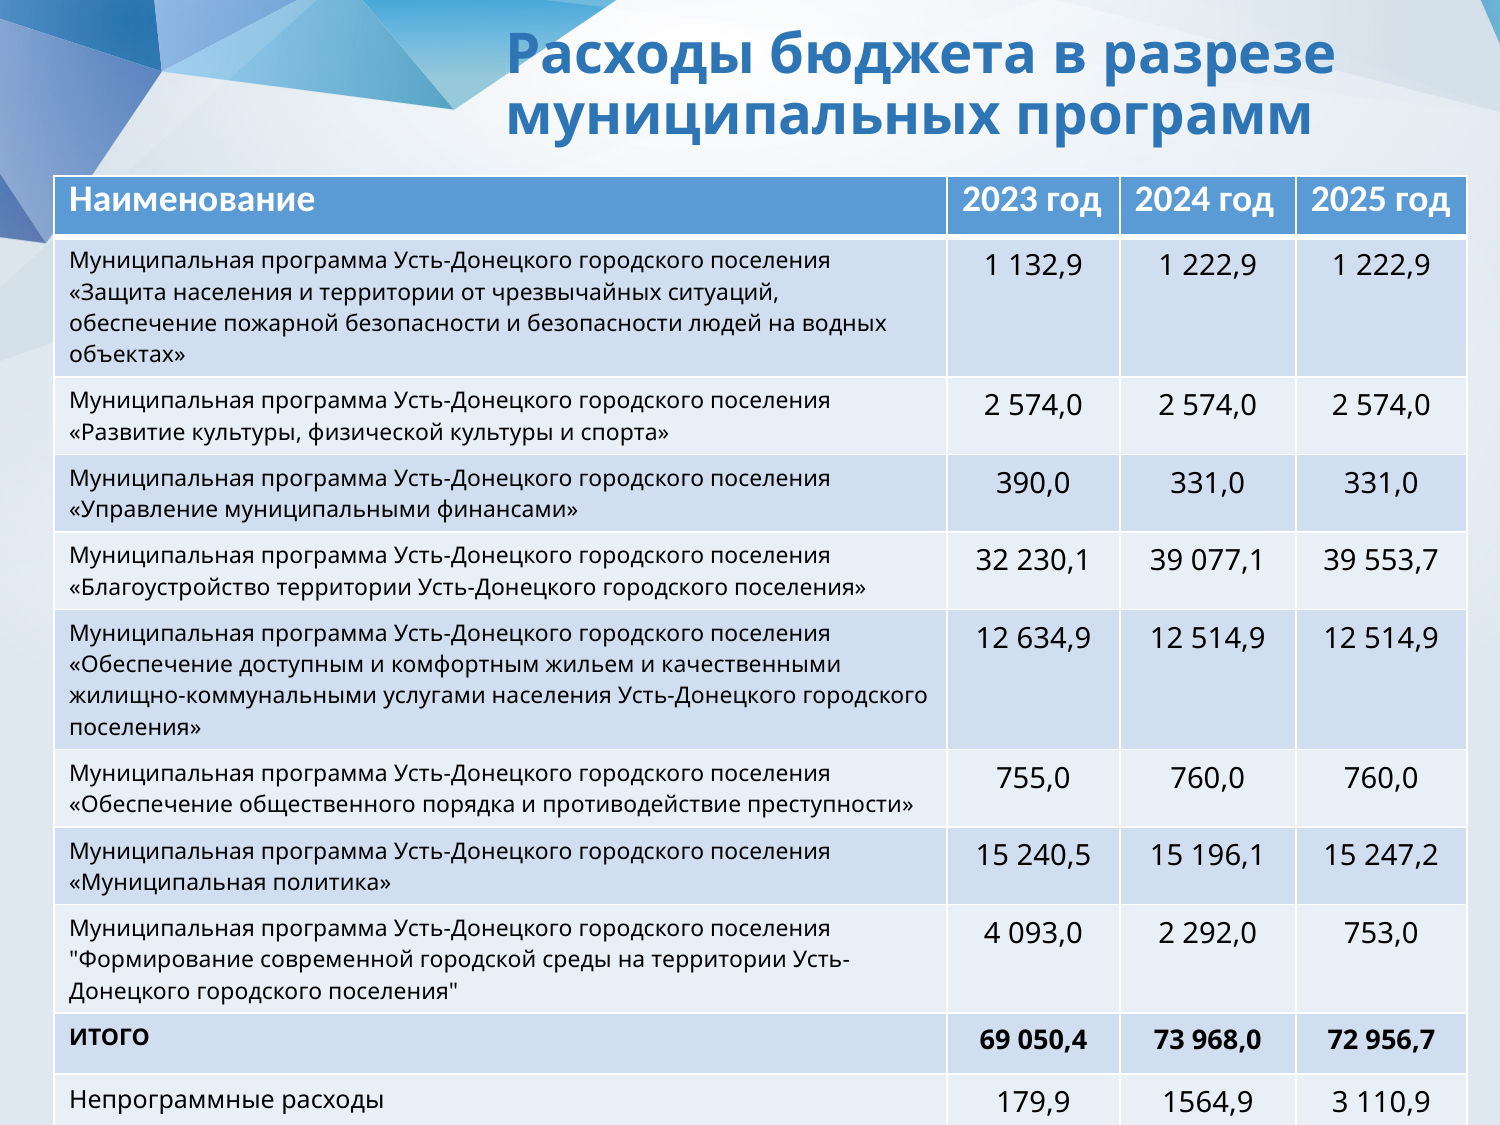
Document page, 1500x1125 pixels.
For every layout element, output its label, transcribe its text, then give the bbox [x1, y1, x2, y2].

table_cell Муниципальная программа Усть-Донецкого городского поселения «Защита населения и территории от чрезвычайных ситуаций, обеспечение пожарной безопасности и безопасности людей на водных объектах» [55, 240, 946, 376]
table_cell 760,0 [1121, 750, 1295, 826]
table_cell 15 247,2 [1297, 828, 1466, 904]
table_cell Муниципальная программа Усть-Донецкого городского поселения «Управление муниципальными финансами» [55, 455, 946, 531]
table_cell 12 514,9 [1121, 610, 1295, 749]
table_cell 12 514,9 [1297, 610, 1466, 749]
table_cell Муниципальная программа Усть-Донецкого городского поселения "Формирование современной городской среды на территории Усть-Донецкого городского поселения" [55, 905, 946, 1012]
table_cell Муниципальная программа Усть-Донецкого городского поселения «Развитие культуры, физической культуры и спорта» [55, 378, 946, 454]
table_header Наименование [55, 177, 946, 234]
table_cell Муниципальная программа Усть-Донецкого городского поселения «Благоустройство территории Усть-Донецкого городского поселения» [55, 533, 946, 609]
table_cell Муниципальная программа Усть-Донецкого городского поселения «Обеспечение общественного порядка и противодействие преступности» [55, 750, 946, 826]
table_cell 331,0 [1121, 455, 1295, 531]
table_cell 39 077,1 [1121, 533, 1295, 609]
table_cell 2 574,0 [1297, 378, 1466, 454]
table_cell 2 292,0 [1121, 905, 1295, 1012]
table_cell 1 222,9 [1297, 240, 1466, 376]
table_cell 32 230,1 [948, 533, 1119, 609]
table_cell 1564,9 [1121, 1075, 1295, 1125]
table_cell 2 574,0 [948, 378, 1119, 454]
table_cell 72 956,7 [1297, 1014, 1466, 1073]
table_cell 1 132,9 [948, 240, 1119, 376]
table_cell Муниципальная программа Усть-Донецкого городского поселения «Обеспечение доступным и комфортным жильем и качественными жилищно-коммунальными услугами населения Усть-Донецкого городского поселения» [55, 610, 946, 749]
table_cell 179,9 [948, 1075, 1119, 1125]
table_cell 15 240,5 [948, 828, 1119, 904]
table_cell 2 574,0 [1121, 378, 1295, 454]
table_cell 755,0 [948, 750, 1119, 826]
table_cell 390,0 [948, 455, 1119, 531]
table_cell Муниципальная программа Усть-Донецкого городского поселения «Муниципальная политика» [55, 828, 946, 904]
table_cell 39 553,7 [1297, 533, 1466, 609]
table_cell 4 093,0 [948, 905, 1119, 1012]
table_cell 331,0 [1297, 455, 1466, 531]
table_cell 3 110,9 [1297, 1075, 1466, 1125]
table_cell 1 222,9 [1121, 240, 1295, 376]
table_cell 753,0 [1297, 905, 1466, 1012]
table_cell 69 050,4 [948, 1014, 1119, 1073]
table_cell 760,0 [1297, 750, 1466, 826]
table_header 2024 год [1121, 177, 1295, 234]
picture [0, 0, 1500, 1125]
table_cell 15 196,1 [1121, 828, 1295, 904]
table_cell ИТОГО [55, 1014, 946, 1073]
table_cell 12 634,9 [948, 610, 1119, 749]
table_cell 73 968,0 [1121, 1014, 1295, 1073]
title Расходы бюджета в разрезе муниципальных программ [490, 12, 1463, 160]
table_cell Непрограммные расходы [55, 1075, 946, 1125]
table_header 2023 год [948, 177, 1119, 234]
table_header 2025 год [1297, 177, 1466, 234]
